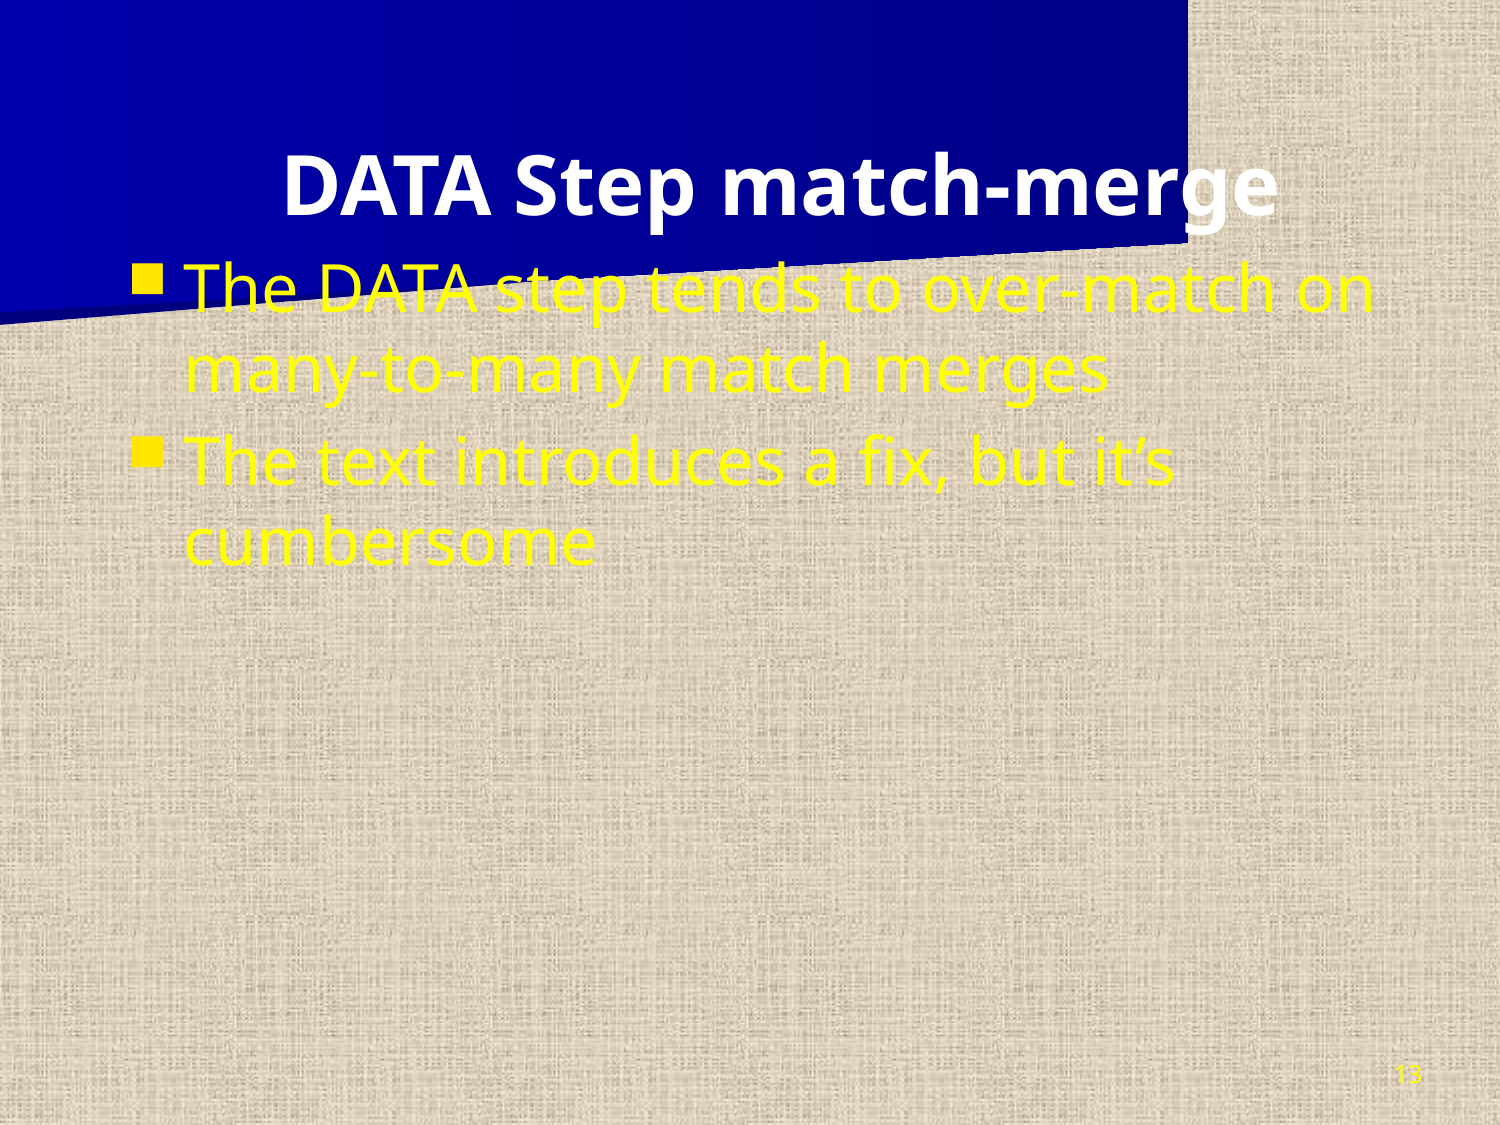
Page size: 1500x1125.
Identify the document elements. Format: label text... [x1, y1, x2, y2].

picture [0, 0, 1500, 1125]
list DATA Step match-merge The DATA step tends to over-match on many-to-many match merges The text introduces a fix, but it’s cumbersome [112, 124, 1451, 1026]
slide_number 13 [512, 1026, 1438, 1101]
